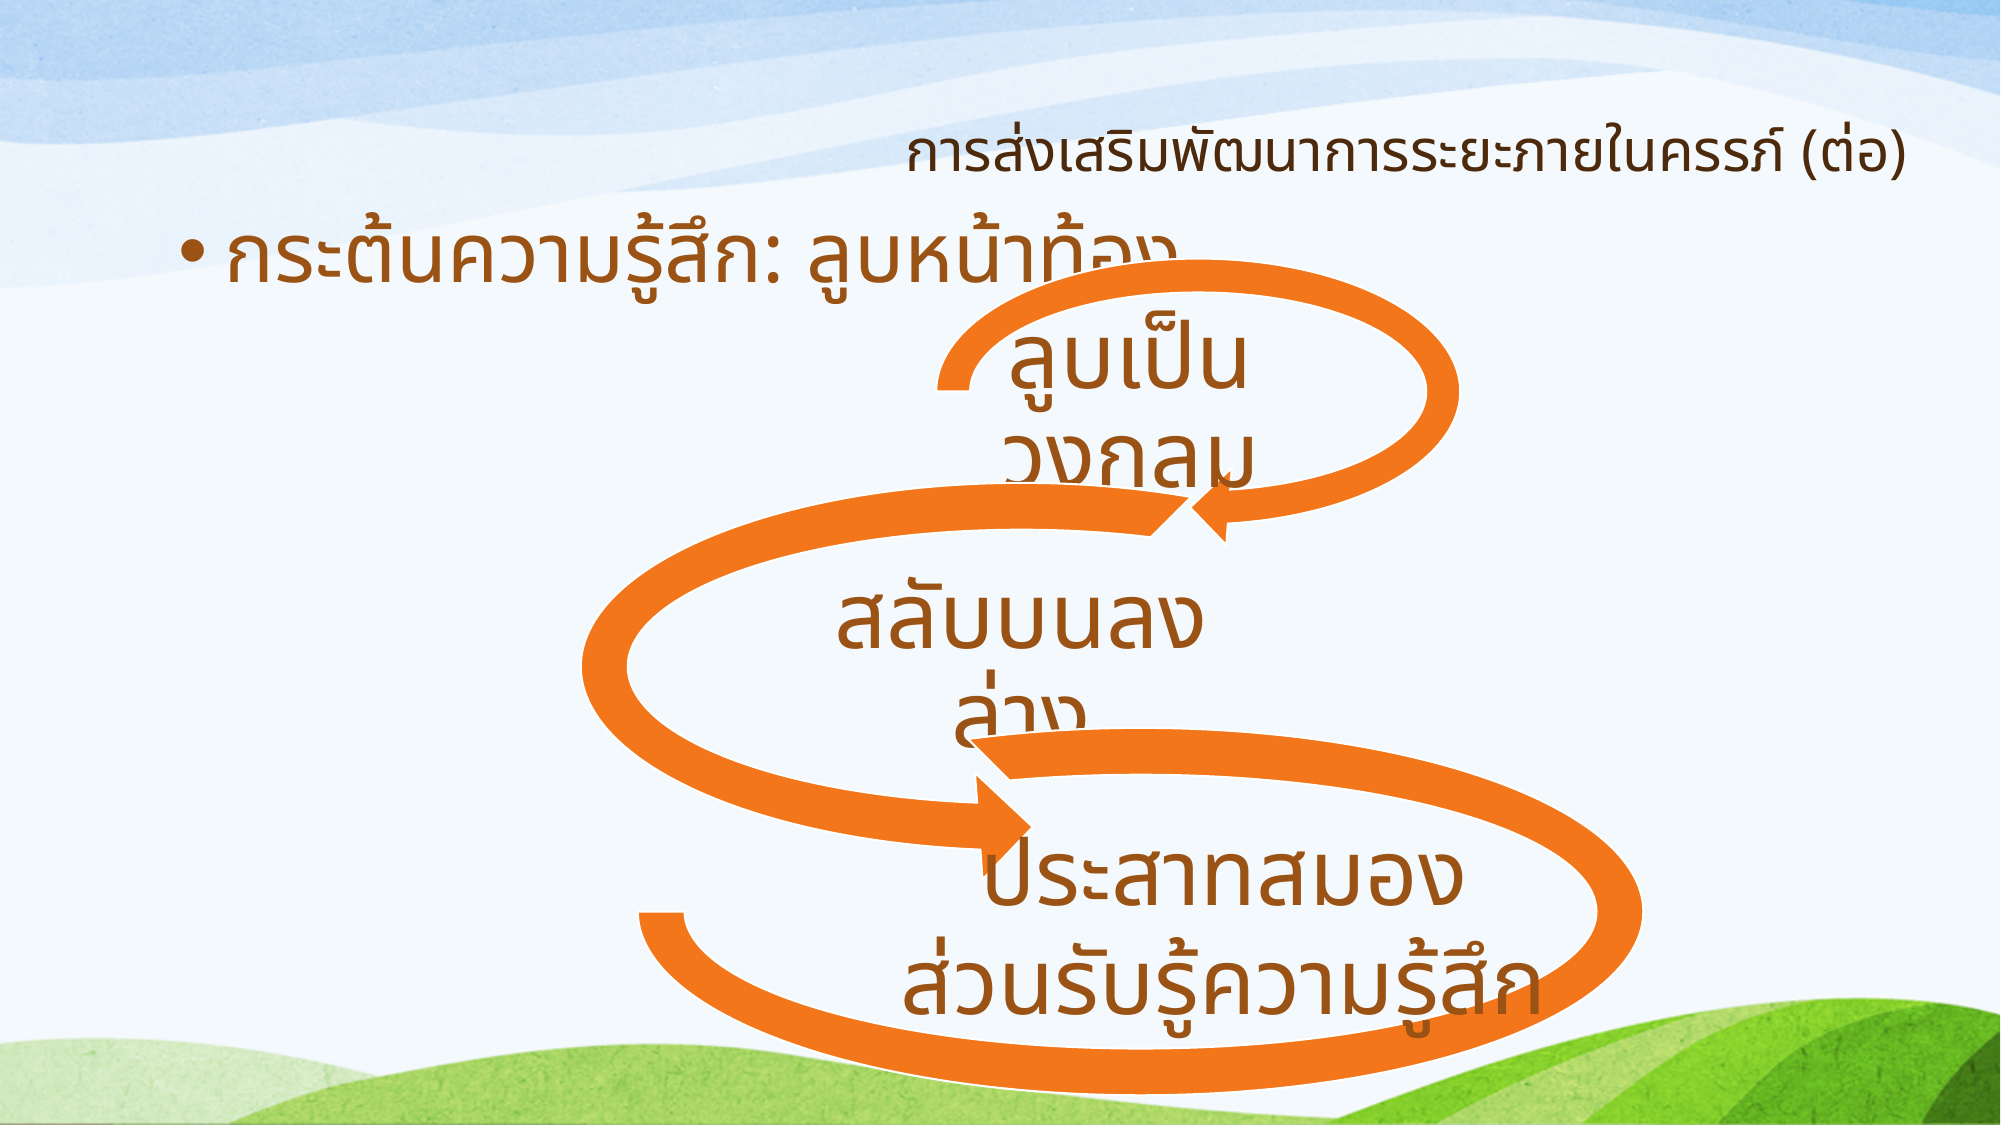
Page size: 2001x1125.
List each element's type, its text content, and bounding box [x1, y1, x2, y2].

picture [0, 0, 2001, 1125]
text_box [429, 236, 1765, 1125]
title การส่งเสริมพัฒนาการระยะภายในครรภ์ (ต่อ) [272, 84, 1923, 192]
list กระต้นความรู้สึก: ลูบหน้าท้อง [88, 192, 2000, 1077]
